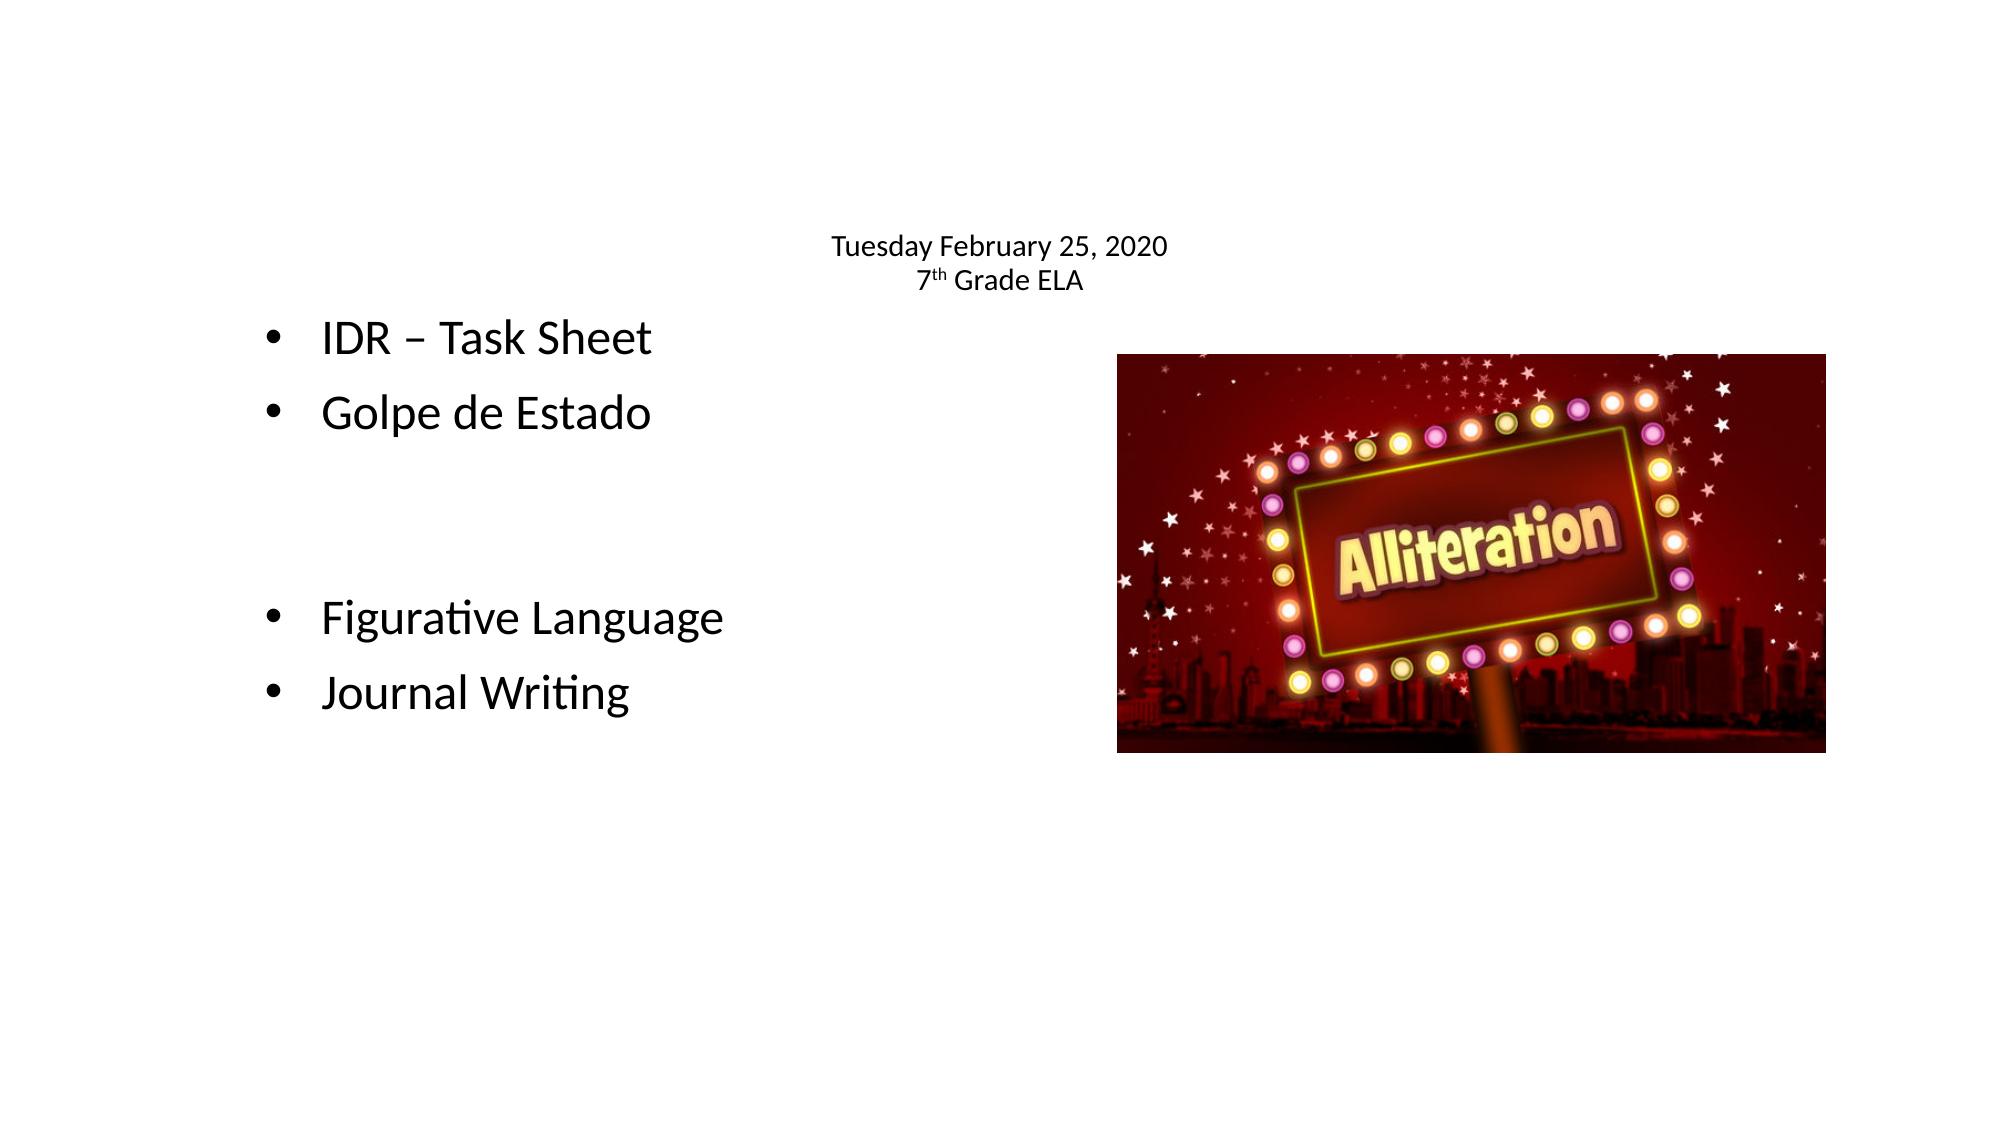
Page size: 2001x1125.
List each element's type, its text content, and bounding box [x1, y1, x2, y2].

title Tuesday February 25, 2020 7th Grade ELA [249, 184, 1750, 304]
subtitle IDR – Task Sheet Golpe de Estado Figurative Language Journal Writing [249, 304, 1750, 863]
picture [1117, 354, 1826, 753]
